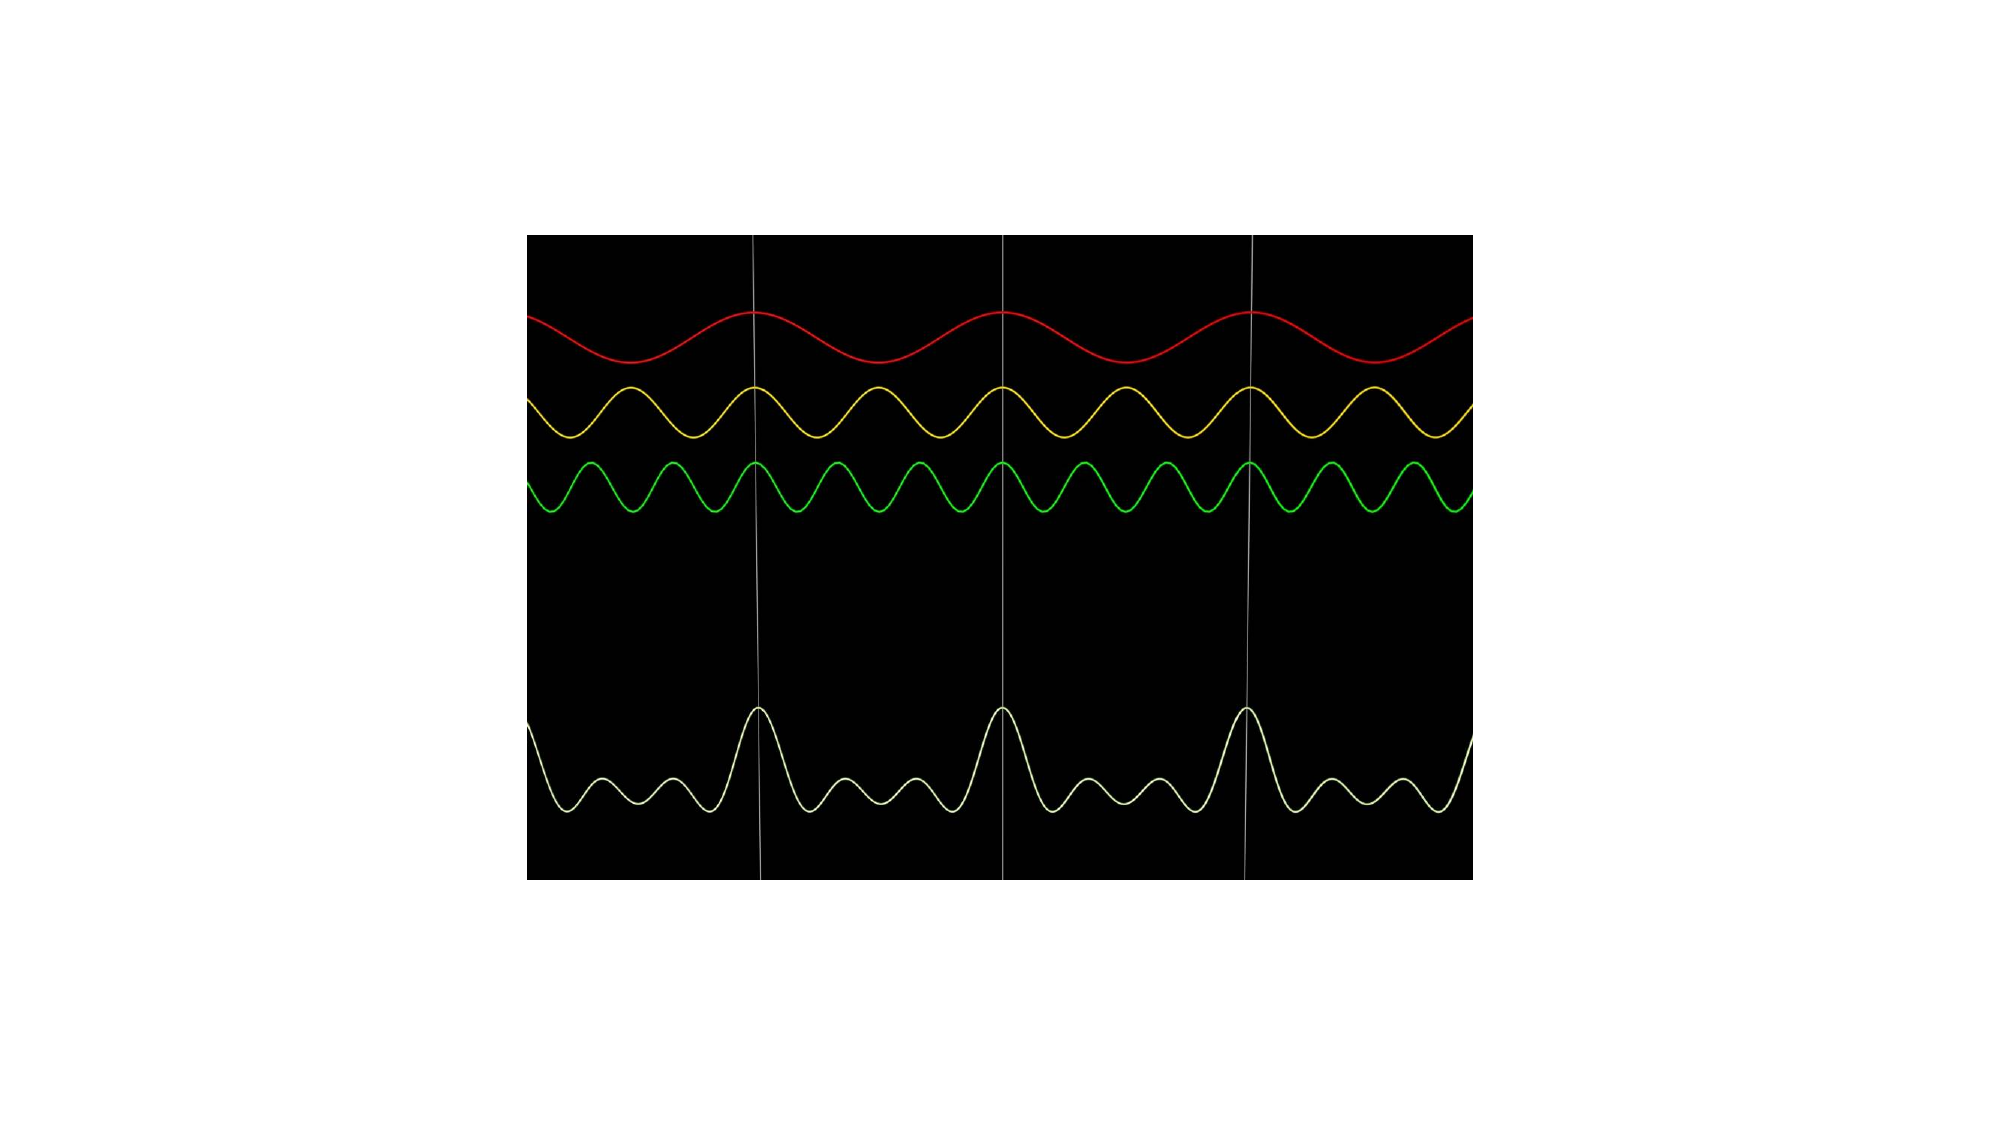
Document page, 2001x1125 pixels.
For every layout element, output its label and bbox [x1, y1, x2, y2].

picture [527, 235, 1473, 880]
